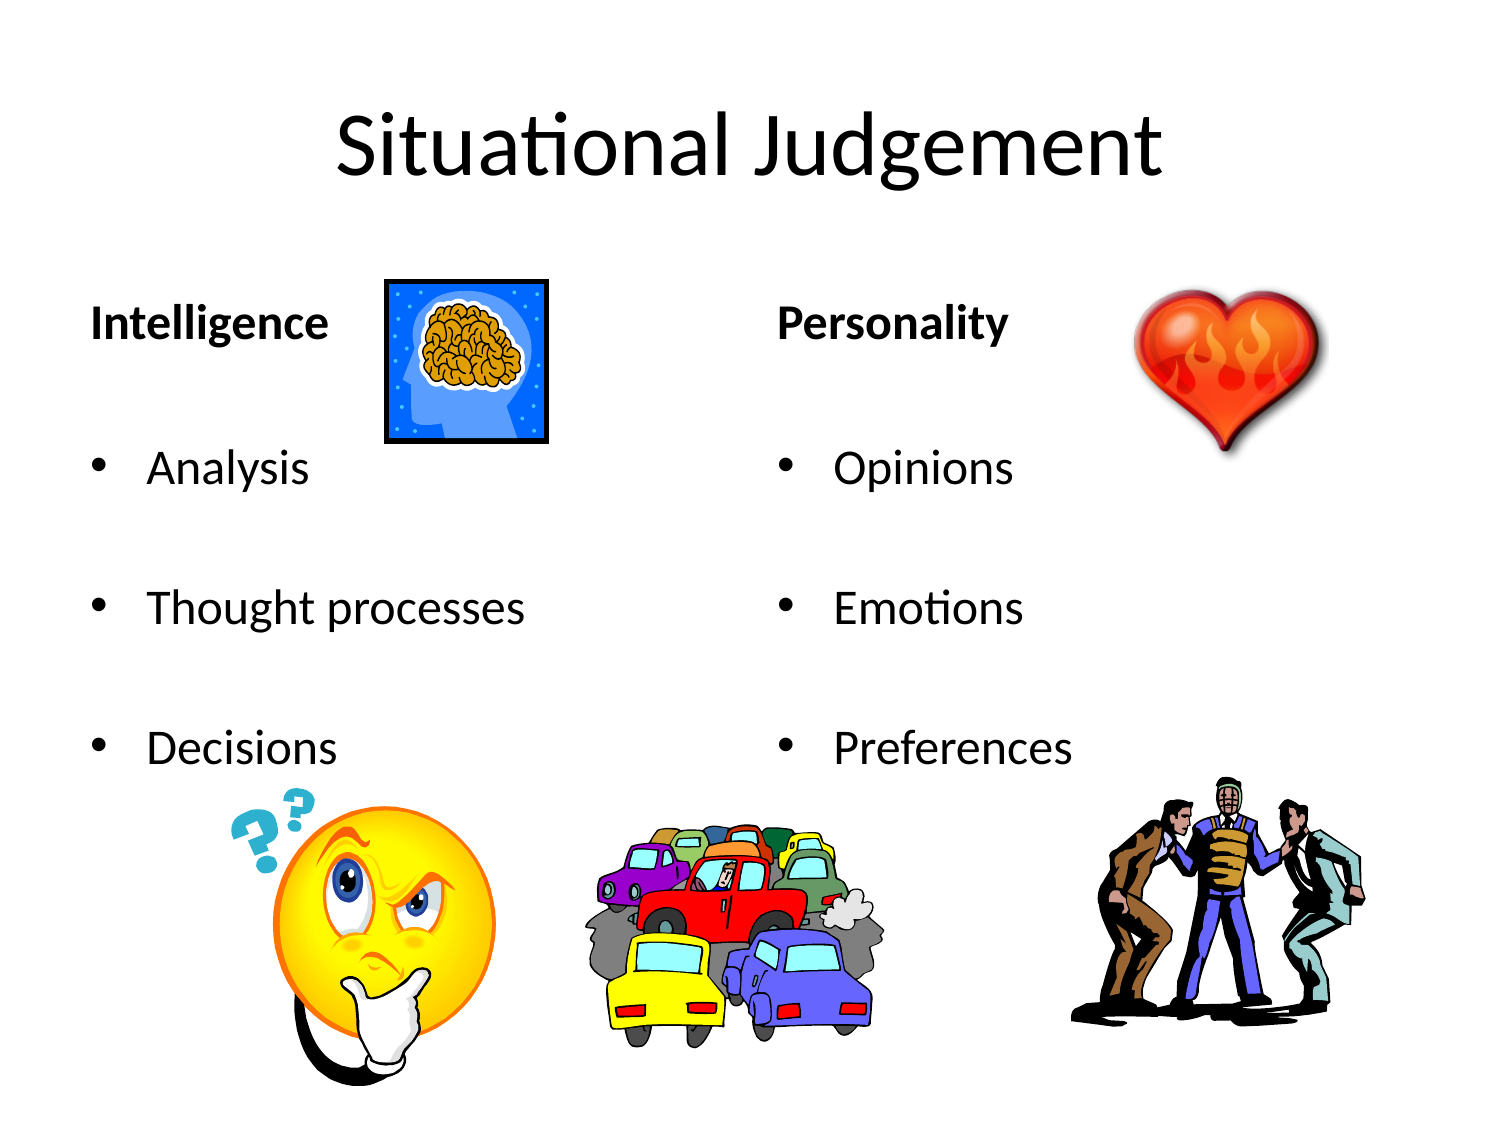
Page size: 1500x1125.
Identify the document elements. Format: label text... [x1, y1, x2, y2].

title Situational Judgement [74, 44, 1426, 233]
list Personality [761, 251, 1426, 356]
picture [1127, 266, 1330, 469]
list Opinions Emotions Preferences [761, 356, 1426, 1006]
picture [383, 278, 550, 444]
picture [1068, 774, 1366, 1027]
picture [229, 786, 498, 1088]
list Analysis Thought processes Decisions [74, 356, 738, 1006]
list Intelligence [74, 251, 738, 356]
picture [584, 822, 885, 1050]
